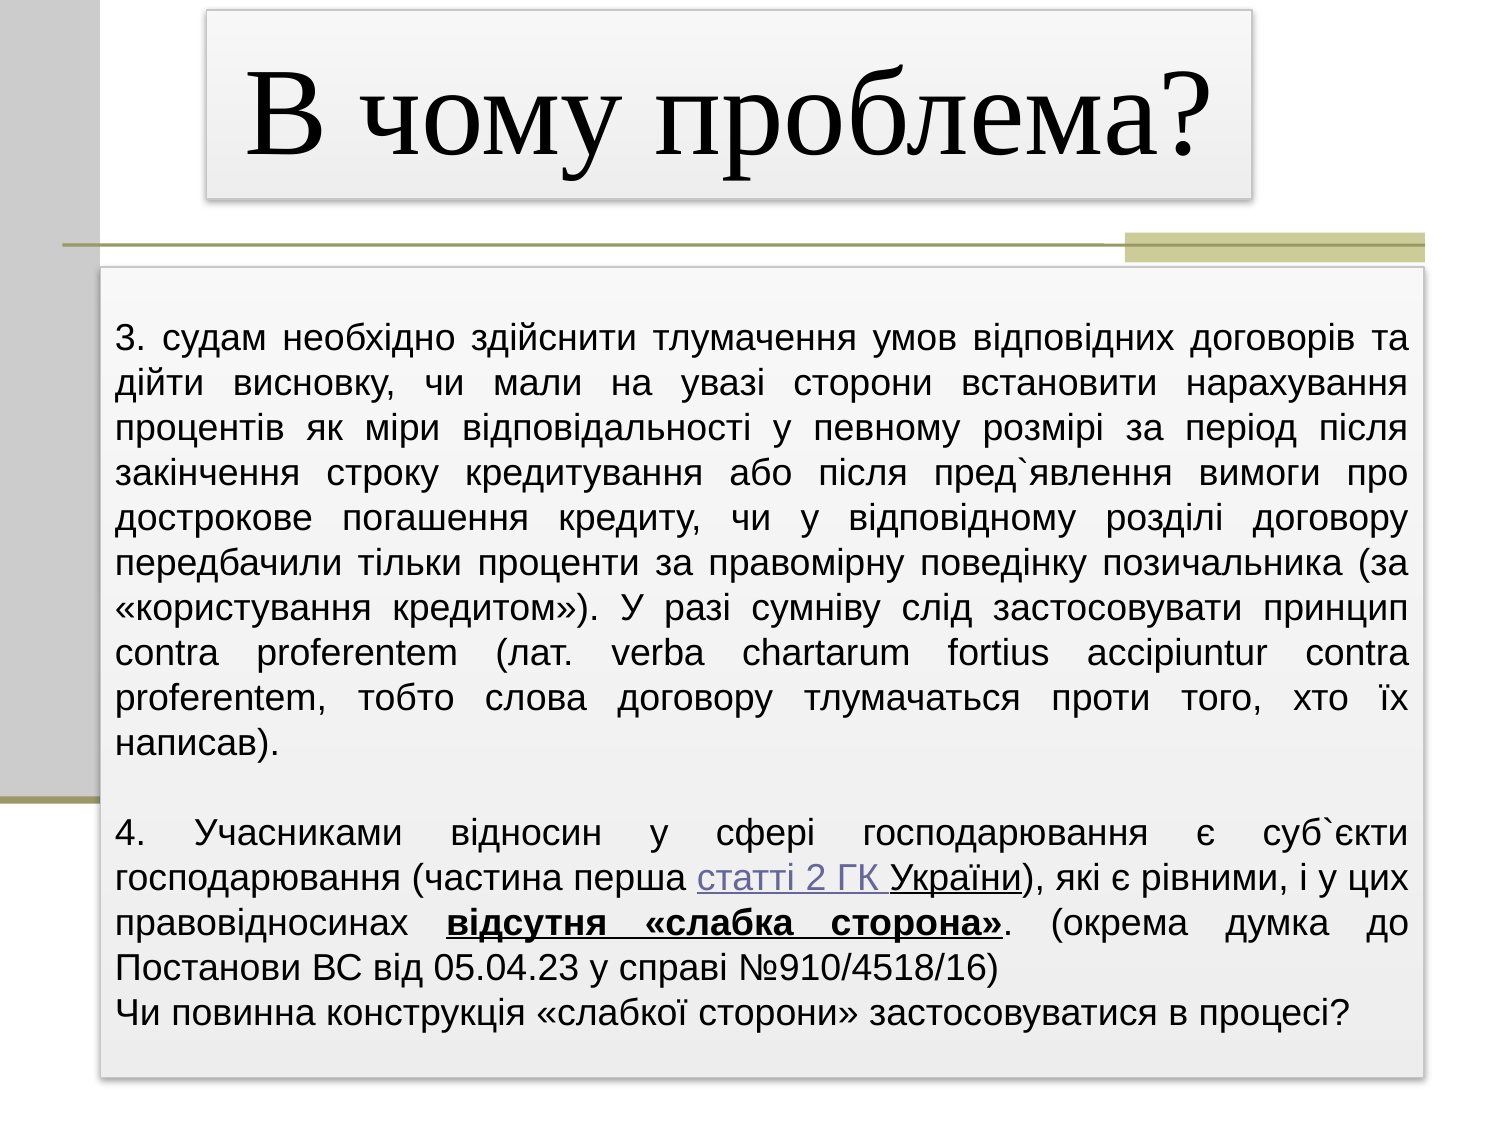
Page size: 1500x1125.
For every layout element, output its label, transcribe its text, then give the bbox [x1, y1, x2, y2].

text_box В чому проблема? [206, 9, 1253, 200]
text_box 3. судам необхідно здійснити тлумачення умов відповідних договорів та дійти висновку, чи мали на увазі сторони встановити нарахування процентів як міри відповідальності у певному розмірі за період після закінчення строку кредитування або після пред`явлення вимоги про дострокове погашення кредиту, чи у відповідному розділі договору передбачили тільки проценти за правомірну поведінку позичальника (за «користування кредитом»). У разі сумніву слід застосовувати принцип contra proferentem (лат. verba chartarum fortius accipiuntur contra proferentem, тобто слова договору тлумачаться проти того, хто їх написав). 4. Учасниками відносин у сфері господарювання є суб`єкти господарювання (частина перша статті 2 ГК України), які є рівними, і у цих правовідносинах відсутня «слабка сторона». (окрема думка до Постанови ВС від 05.04.23 у справі №910/4518/16) Чи повинна конструкція «слабкої сторони» застосовуватися в процесі? [100, 266, 1425, 1078]
